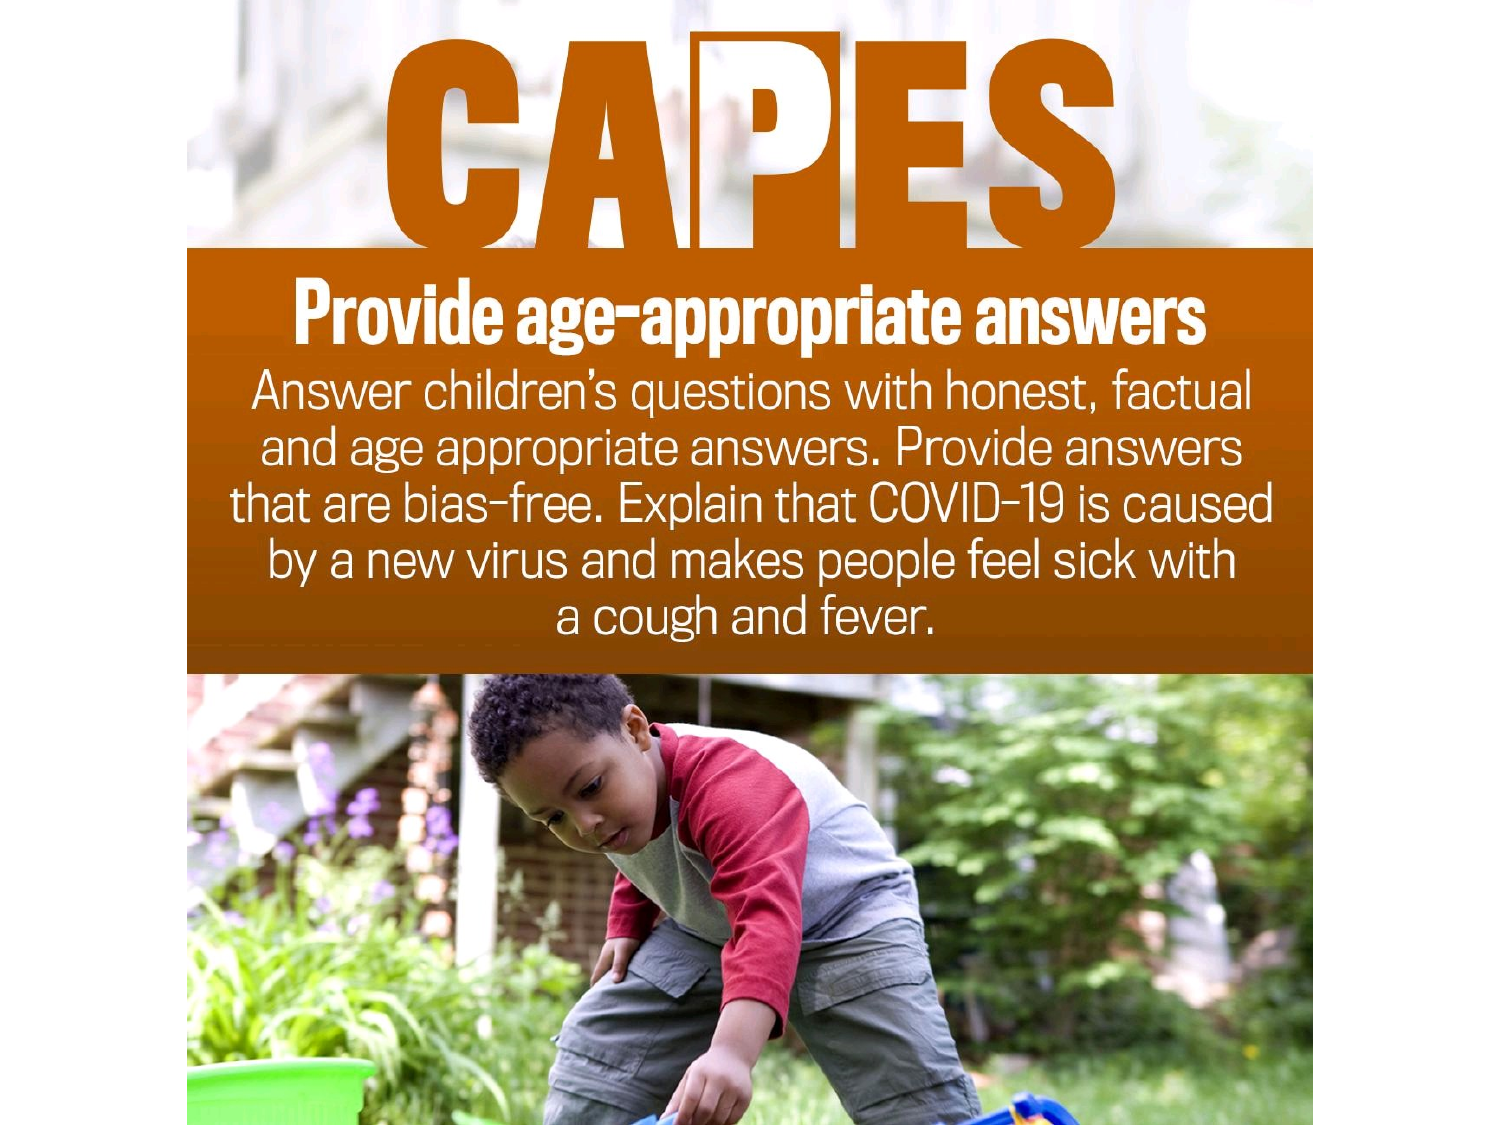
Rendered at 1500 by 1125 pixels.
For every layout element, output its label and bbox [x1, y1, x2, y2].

picture [187, 0, 1313, 1125]
